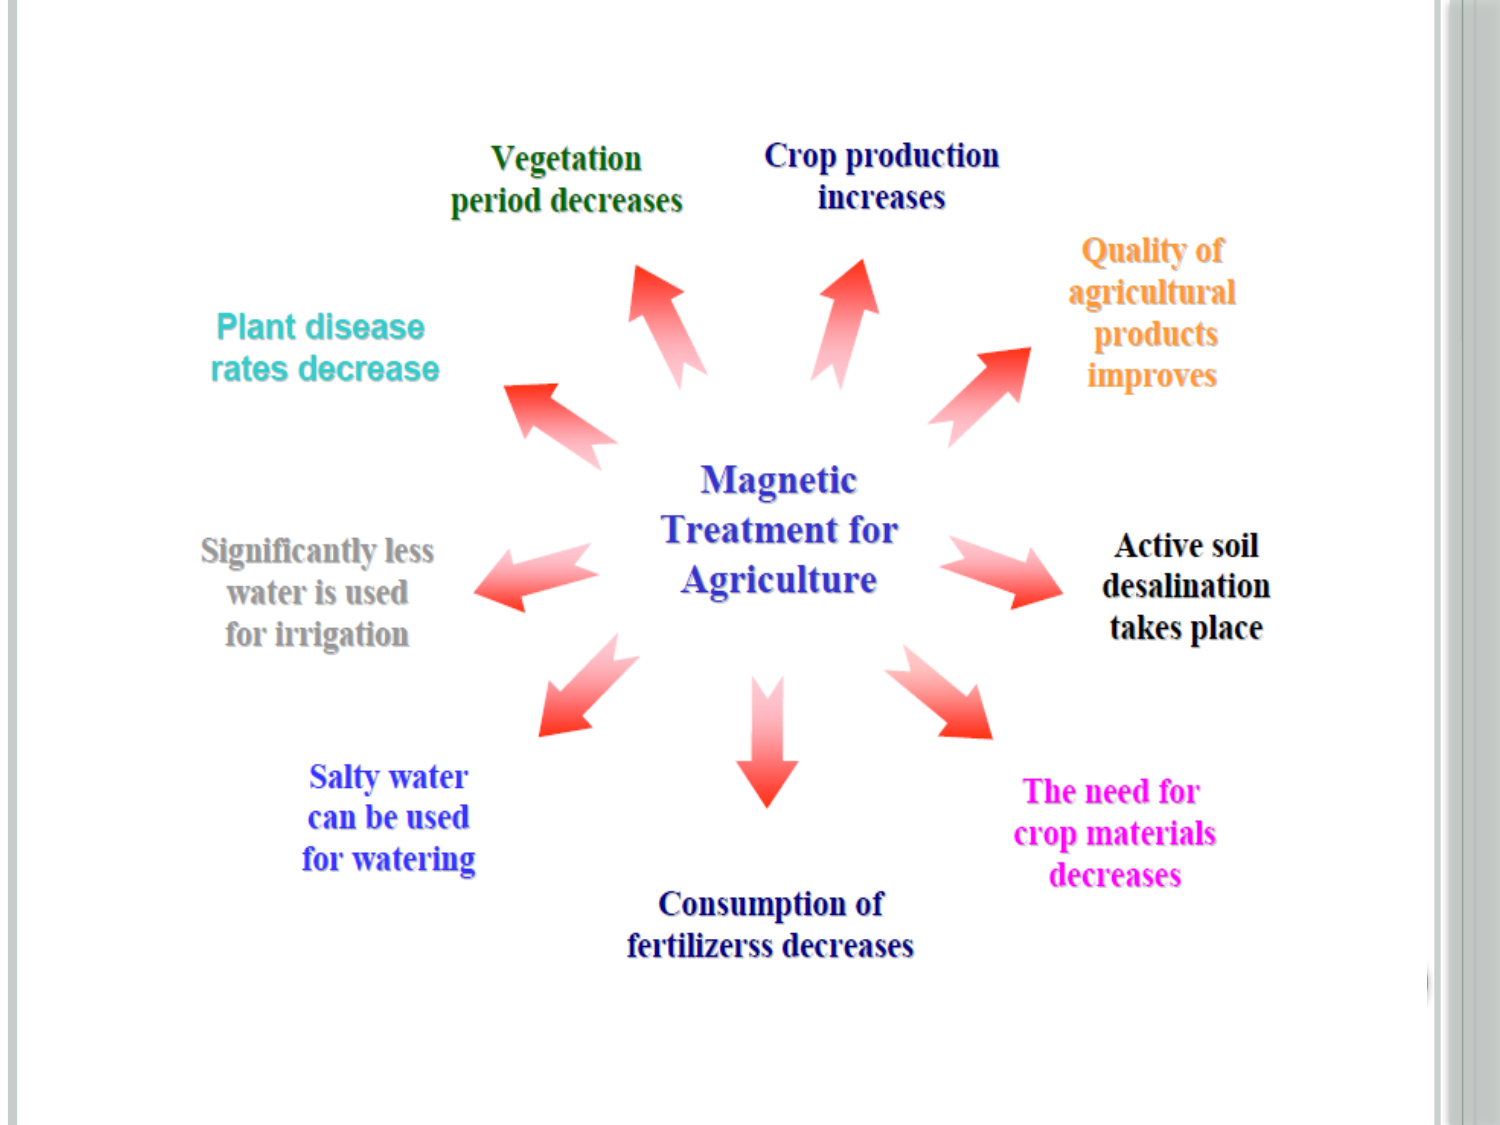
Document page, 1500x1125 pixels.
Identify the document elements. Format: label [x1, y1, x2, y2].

picture [49, 24, 1428, 1051]
